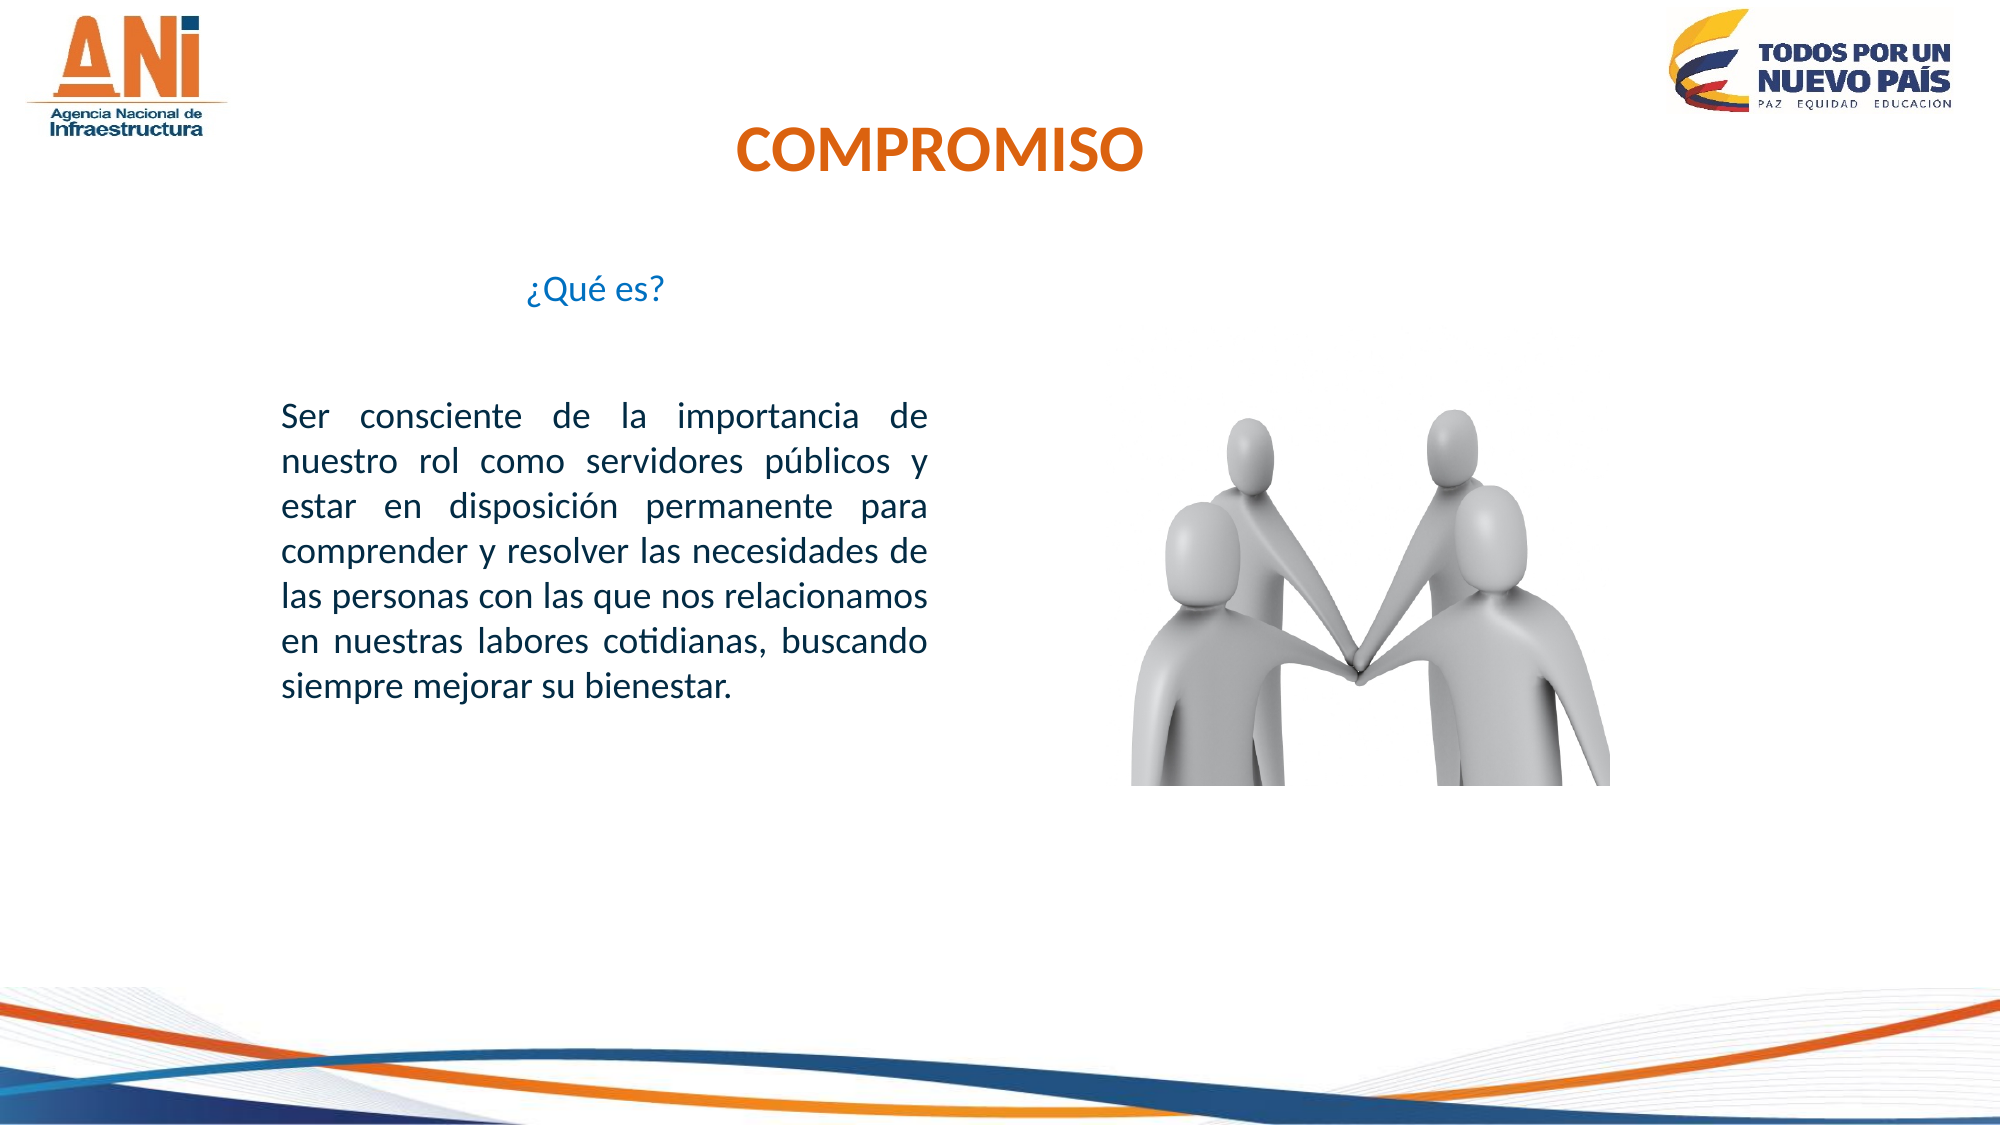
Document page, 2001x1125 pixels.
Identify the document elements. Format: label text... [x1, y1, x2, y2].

list Ser consciente de la importancia de nuestro rol como servidores públicos y estar en disposición permanente para comprender y resolver las necesidades de las personas con las que nos relacionamos en nuestras labores cotidianas, buscando siempre mejorar su bienestar. [264, 381, 946, 744]
picture [1106, 286, 1611, 787]
text_box ¿Qué es? [510, 256, 699, 317]
picture [25, 15, 231, 137]
picture [0, 987, 2000, 1125]
picture [1666, 7, 1954, 114]
text_box COMPROMISO [721, 97, 1175, 192]
